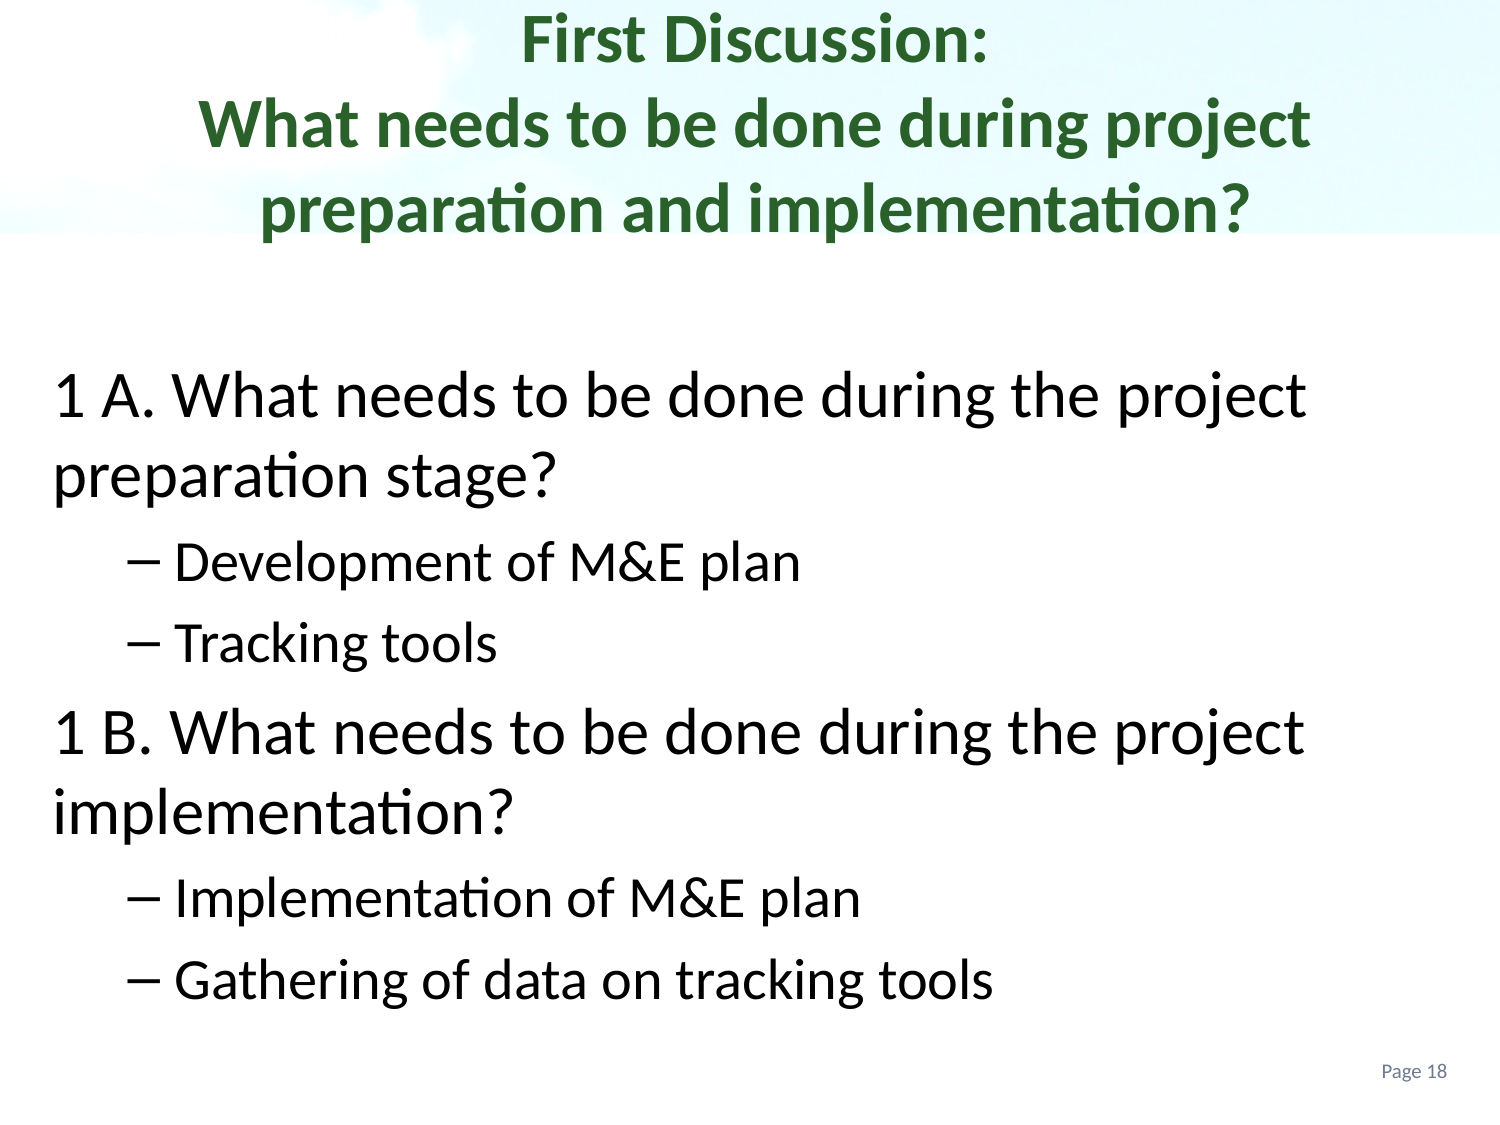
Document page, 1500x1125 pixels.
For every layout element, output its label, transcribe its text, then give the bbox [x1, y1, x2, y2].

title First Discussion: What needs to be done during project preparation and implementation? [37, 12, 1475, 225]
list 1 A. What needs to be done during the project preparation stage? Development of M&E plan Tracking tools 1 B. What needs to be done during the project implementation? Implementation of M&E plan Gathering of data on tracking tools [37, 249, 1463, 1050]
